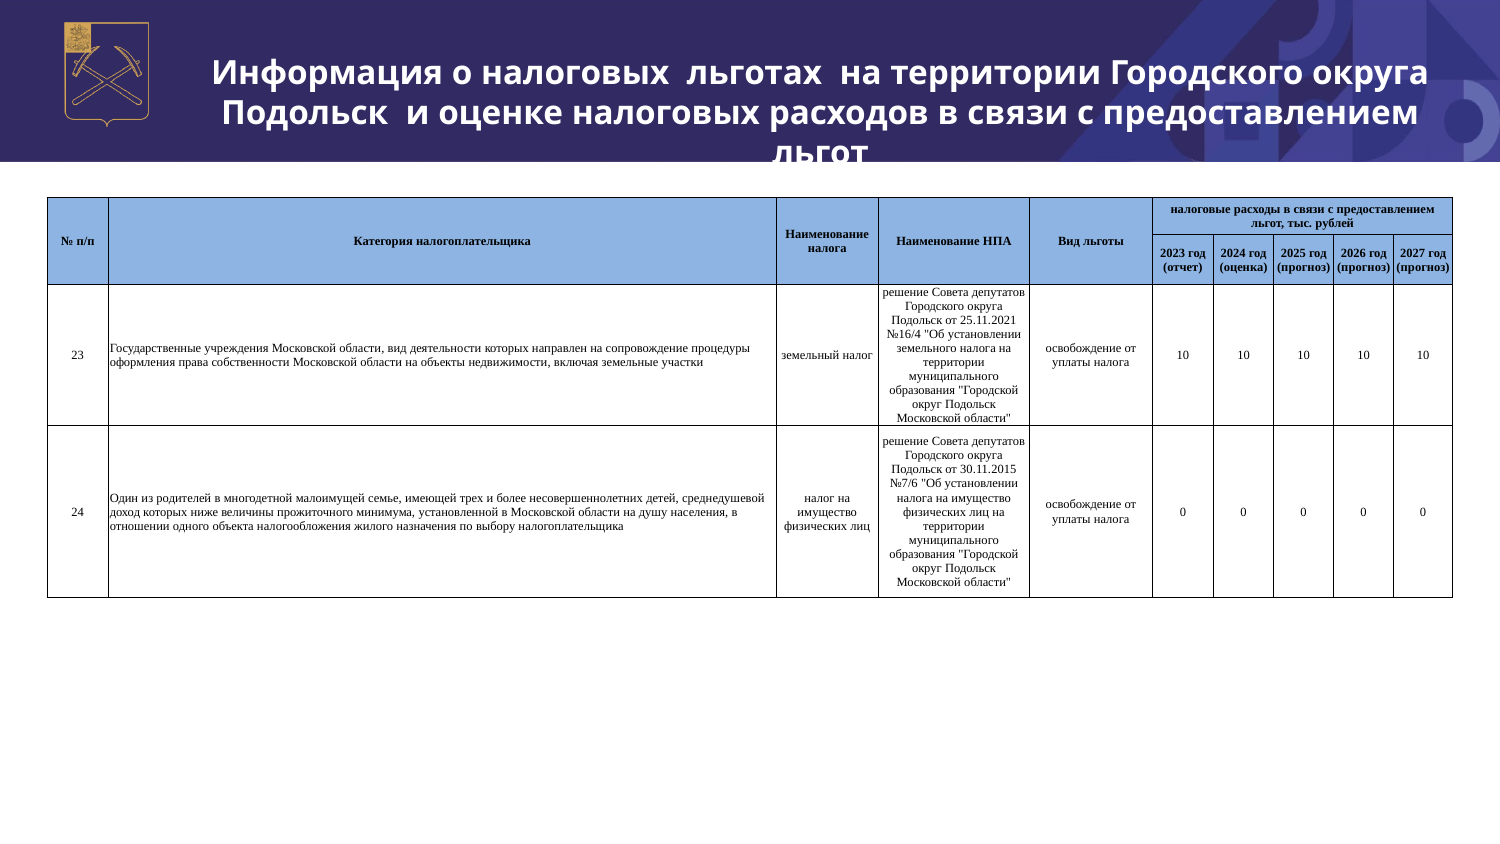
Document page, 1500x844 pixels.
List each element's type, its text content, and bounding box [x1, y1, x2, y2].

table_cell 23 [48, 285, 108, 425]
table_cell 0 [1153, 426, 1213, 597]
table_cell 10 [1274, 285, 1333, 425]
table_cell 2027 год (прогноз) [1394, 235, 1452, 284]
table_header № п/п [48, 198, 108, 284]
table_cell 24 [48, 426, 108, 597]
table_cell 10 [1334, 285, 1393, 425]
table_cell 10 [1153, 285, 1213, 425]
table_header налоговые расходы в связи с предоставлением льгот, тыс. рублей [1153, 198, 1452, 234]
table_cell решение Совета депутатов Городского округа Подольск от 30.11.2015 №7/6 "Об установлении налога на имущество физических лиц на территории муниципального образования "Городской округ Подольск Московской области" [879, 426, 1029, 597]
table_cell земельный налог [777, 285, 878, 425]
table_cell 0 [1394, 426, 1452, 597]
picture [0, 0, 1500, 163]
table_cell Государственные учреждения Московской области, вид деятельности которых направлен на сопровождение процедуры оформления права собственности Московской области на объекты недвижимости, включая земельные участки [109, 285, 776, 425]
table_cell налог на имущество физических лиц [777, 426, 878, 597]
table_cell 0 [1274, 426, 1333, 597]
table_header Категория налогоплательщика [109, 198, 776, 284]
table_header Наименование налога [777, 198, 878, 284]
table_cell 2024 год (оценка) [1214, 235, 1273, 284]
table_cell освобождение от уплаты налога [1030, 426, 1152, 597]
table_cell 2026 год (прогноз) [1334, 235, 1393, 284]
table_cell освобождение от уплаты налога [1030, 285, 1152, 425]
table_cell решение Совета депутатов Городского округа Подольск от 25.11.2021 №16/4 "Об установлении земельного налога на территории муниципального образования "Городской округ Подольск Московской области" [879, 285, 1029, 425]
table_cell Один из родителей в многодетной малоимущей семье, имеющей трех и более несовершеннолетних детей, среднедушевой доход которых ниже величины прожиточного минимума, установленной в Московской области на душу населения, в отношении одного объекта налогообложения жилого назначения по выбору налогоплательщика [109, 426, 776, 597]
table_cell 0 [1214, 426, 1273, 597]
table_cell 2023 год (отчет) [1153, 235, 1213, 284]
table_header Наименование НПА [879, 198, 1029, 284]
table_cell 2025 год (прогноз) [1274, 235, 1333, 284]
table_cell 0 [1334, 426, 1393, 597]
table_cell 10 [1394, 285, 1452, 425]
table_header Вид льготы [1030, 198, 1152, 284]
table_cell 10 [1214, 285, 1273, 425]
